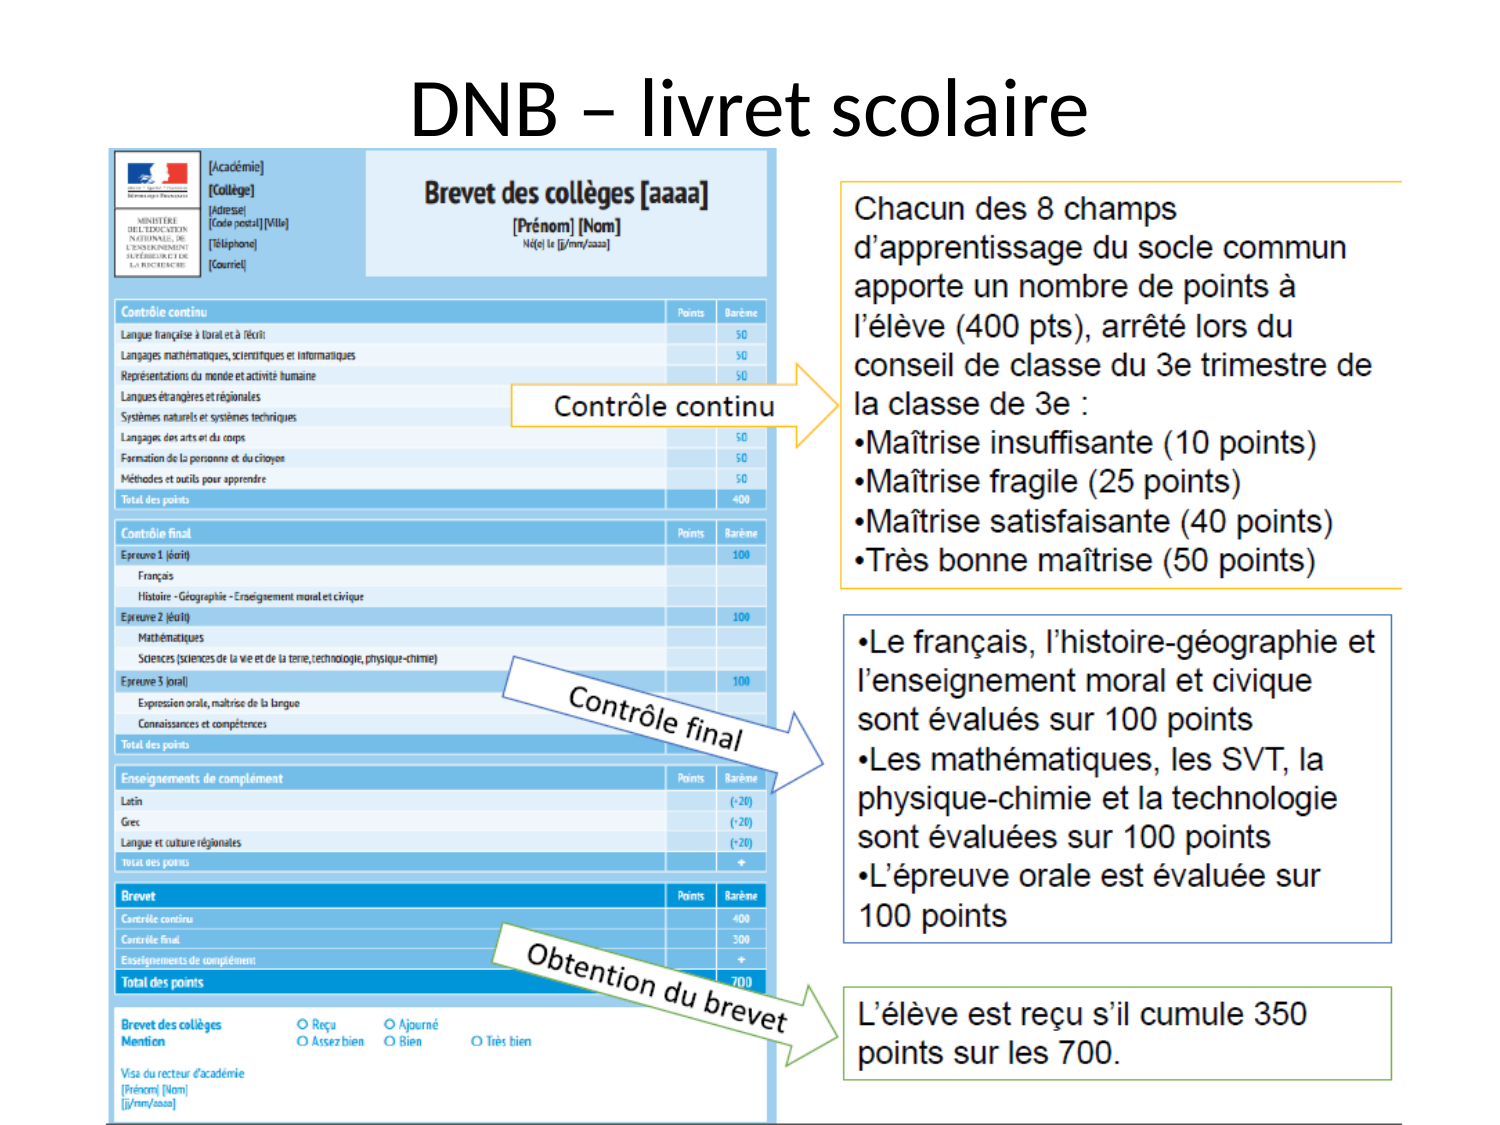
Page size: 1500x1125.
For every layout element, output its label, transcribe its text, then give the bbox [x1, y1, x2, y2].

title DNB – livret scolaire [75, 45, 1425, 161]
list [106, 148, 1403, 1125]
